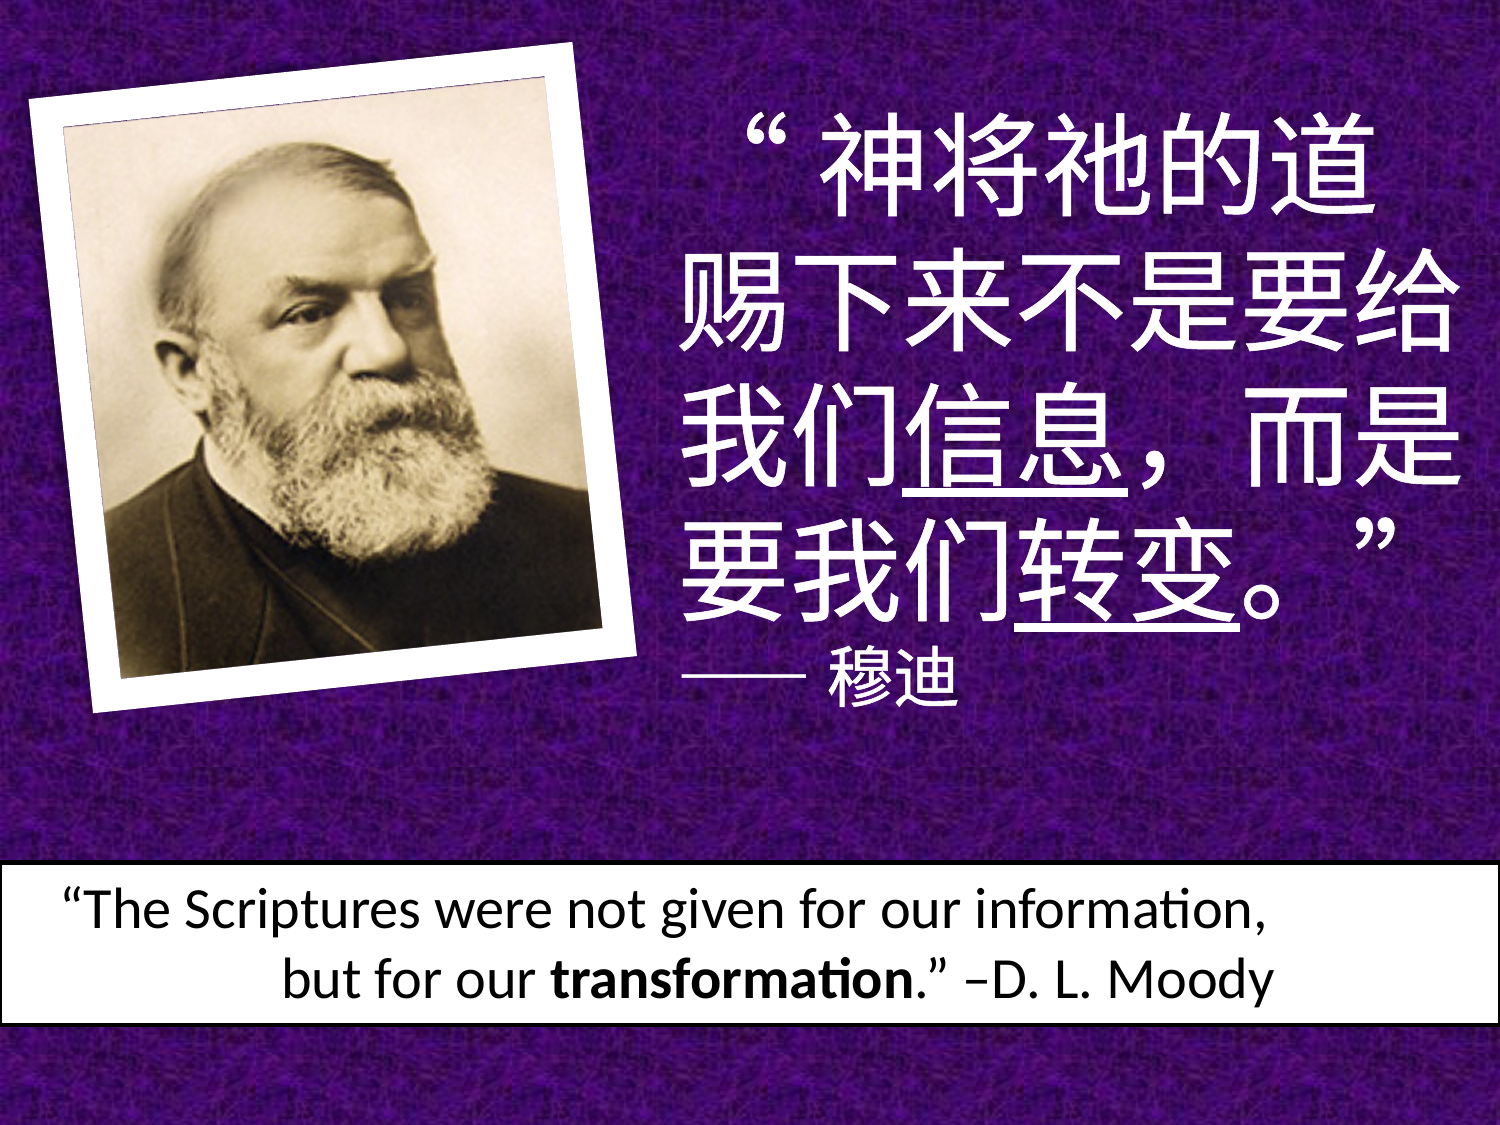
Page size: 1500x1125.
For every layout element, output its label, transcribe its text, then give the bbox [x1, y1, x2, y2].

picture [0, 0, 1500, 860]
list “The Scriptures were not given for our information, but for our transformation.” –D. L. Moody [0, 860, 1500, 1027]
text_box “神将祂的道赐下来不是要给我们信息，而是要我们转变。” ——穆迪 [662, 87, 1500, 723]
picture [0, 1027, 1500, 1125]
